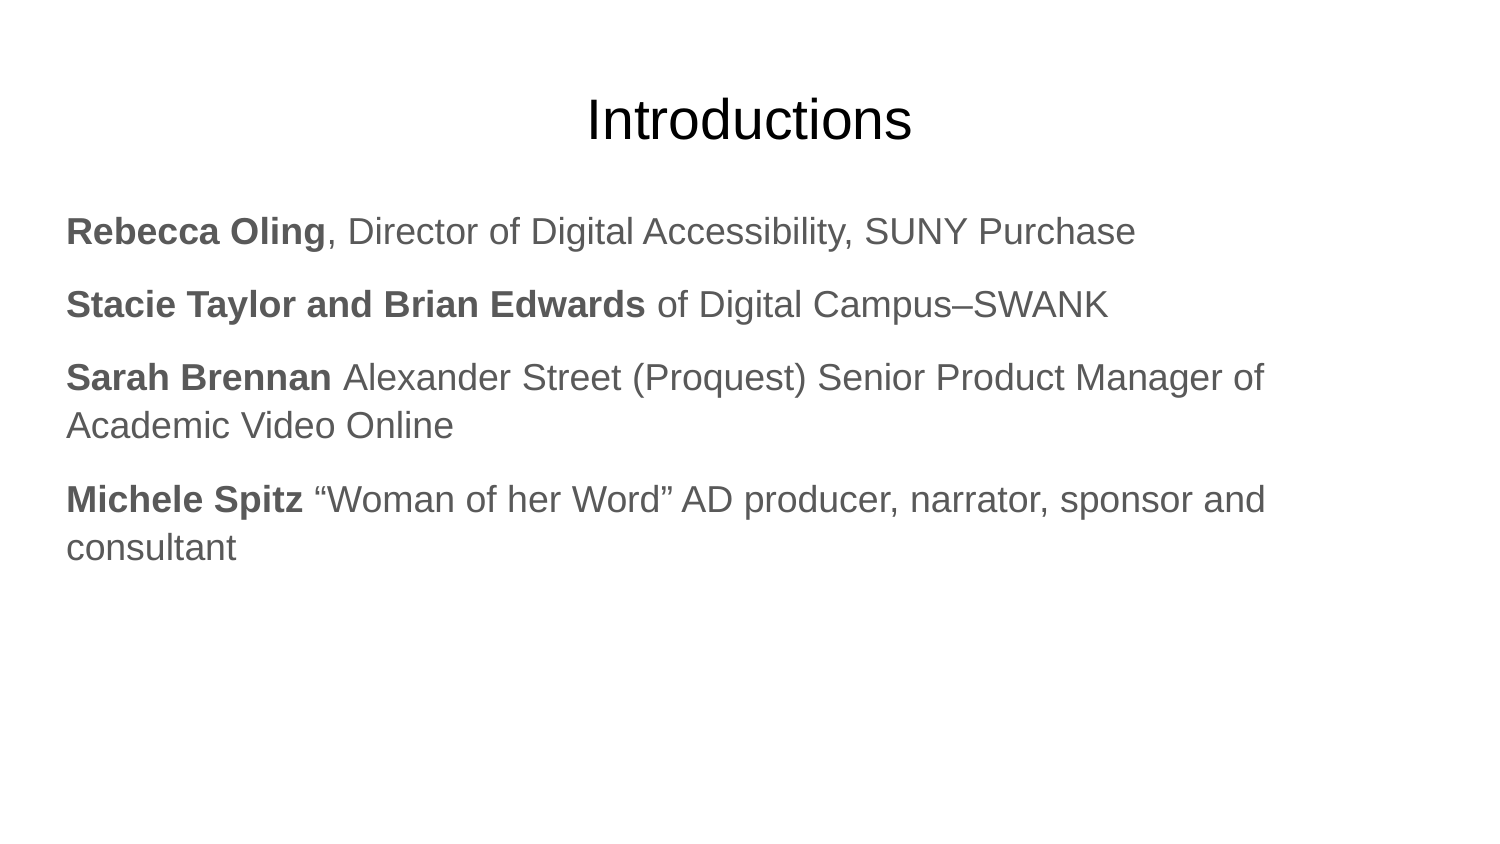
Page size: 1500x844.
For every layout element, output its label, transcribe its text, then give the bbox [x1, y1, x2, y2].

title Introductions [51, 72, 1449, 167]
list Rebecca Oling, Director of Digital Accessibility, SUNY Purchase Stacie Taylor and Brian Edwards of Digital Campus–SWANK Sarah Brennan Alexander Street (Proquest) Senior Product Manager of Academic Video Online Michele Spitz “Woman of her Word” AD producer, narrator, sponsor and consultant [51, 189, 1449, 750]
